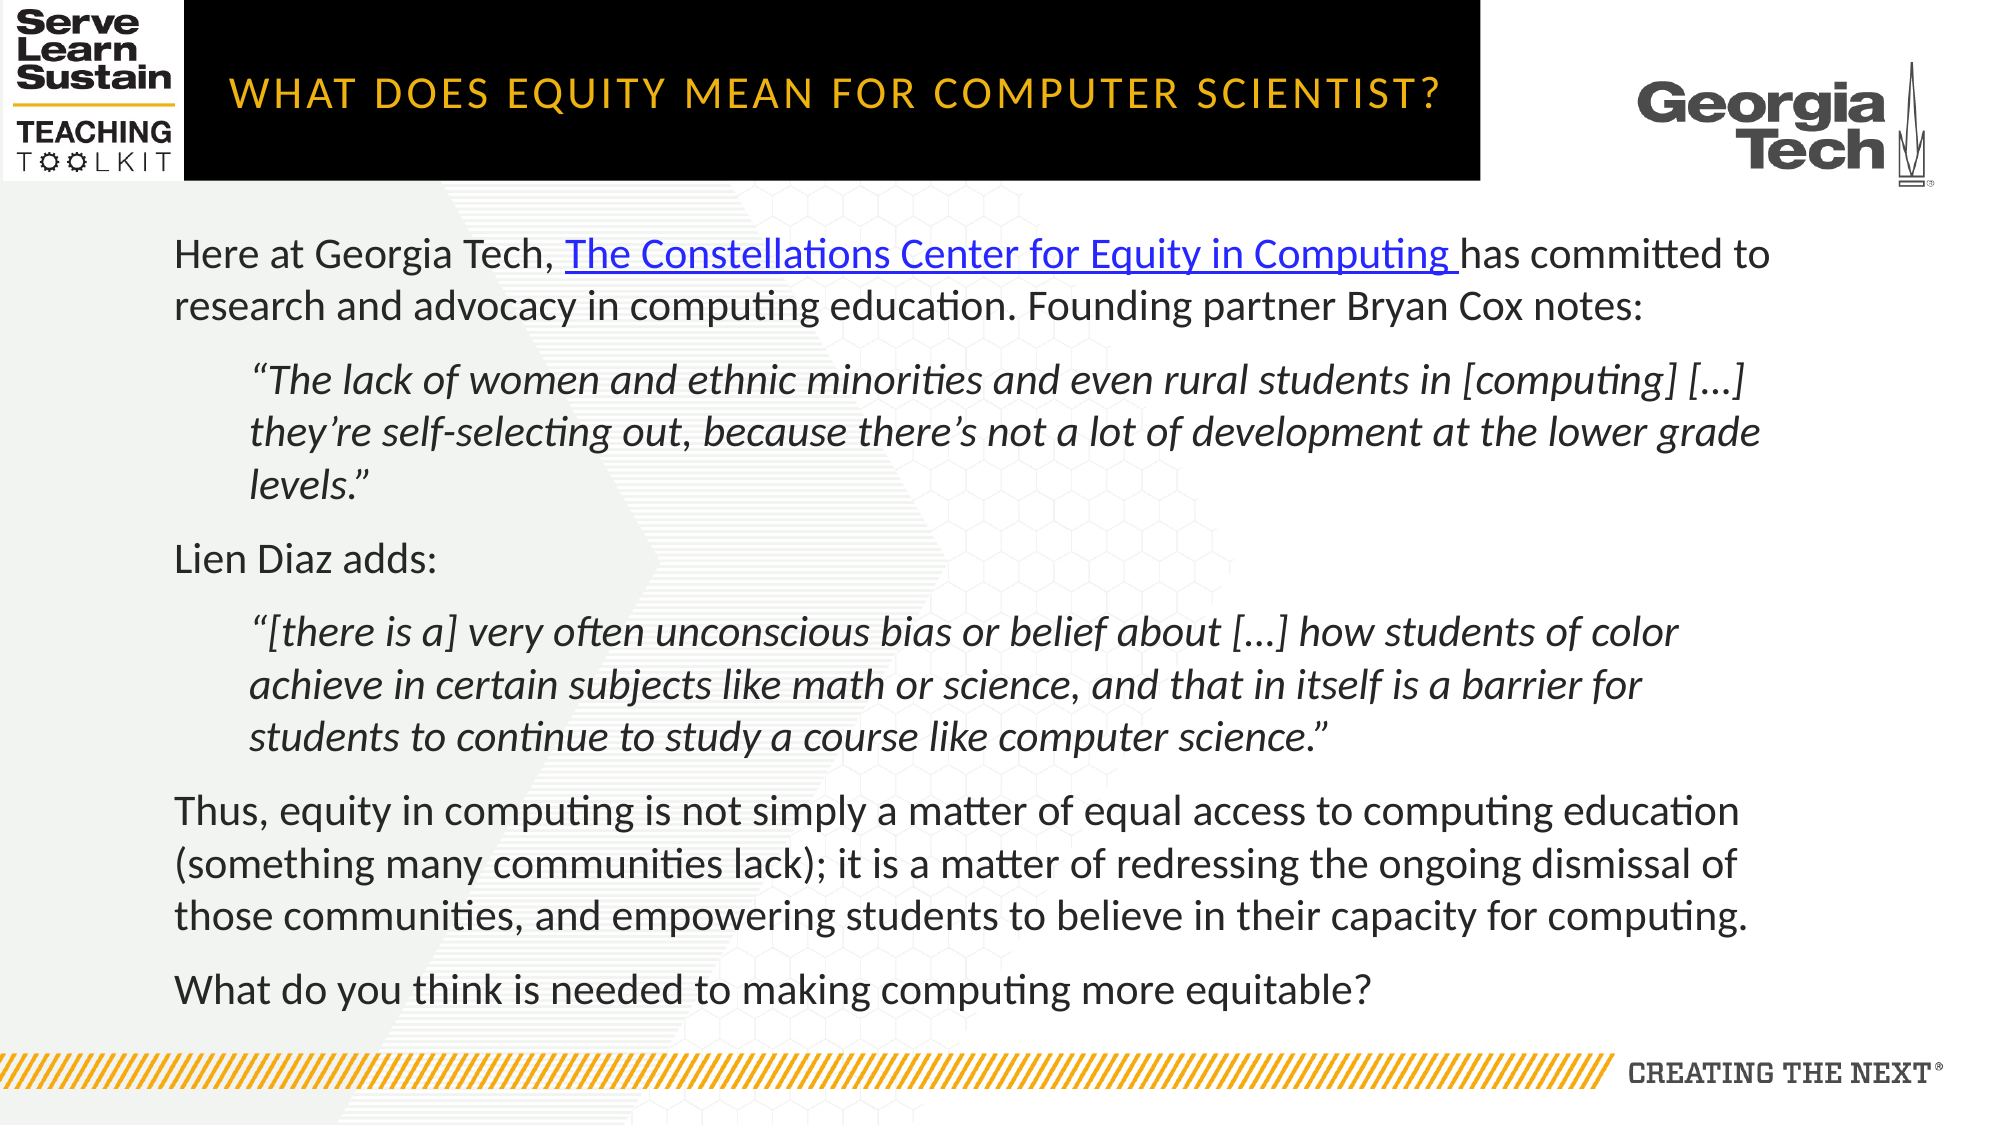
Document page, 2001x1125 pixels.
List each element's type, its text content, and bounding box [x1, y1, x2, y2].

title What does Equity Mean for Computer scientist? [187, 0, 1481, 181]
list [3, 0, 184, 181]
list Here at Georgia Tech, The Constellations Center for Equity in Computing has committed to research and advocacy in computing education. Founding partner Bryan Cox notes: “The lack of women and ethnic minorities and even rural students in [computing] […] they’re self-selecting out, because there’s not a lot of development at the lower grade levels.” Lien Diaz adds: “[there is a] very often unconscious bias or belief about […] how students of color achieve in certain subjects like math or science, and that in itself is a barrier for students to continue to study a course like computer science.” Thus, equity in computing is not simply a matter of equal access to computing education (something many communities lack); it is a matter of redressing the ongoing dismissal of those communities, and empowering students to believe in their capacity for computing. What do you think is needed to making computing more equitable? [129, 216, 1829, 975]
text_box [948, 234, 1638, 993]
picture [0, 0, 2001, 1125]
